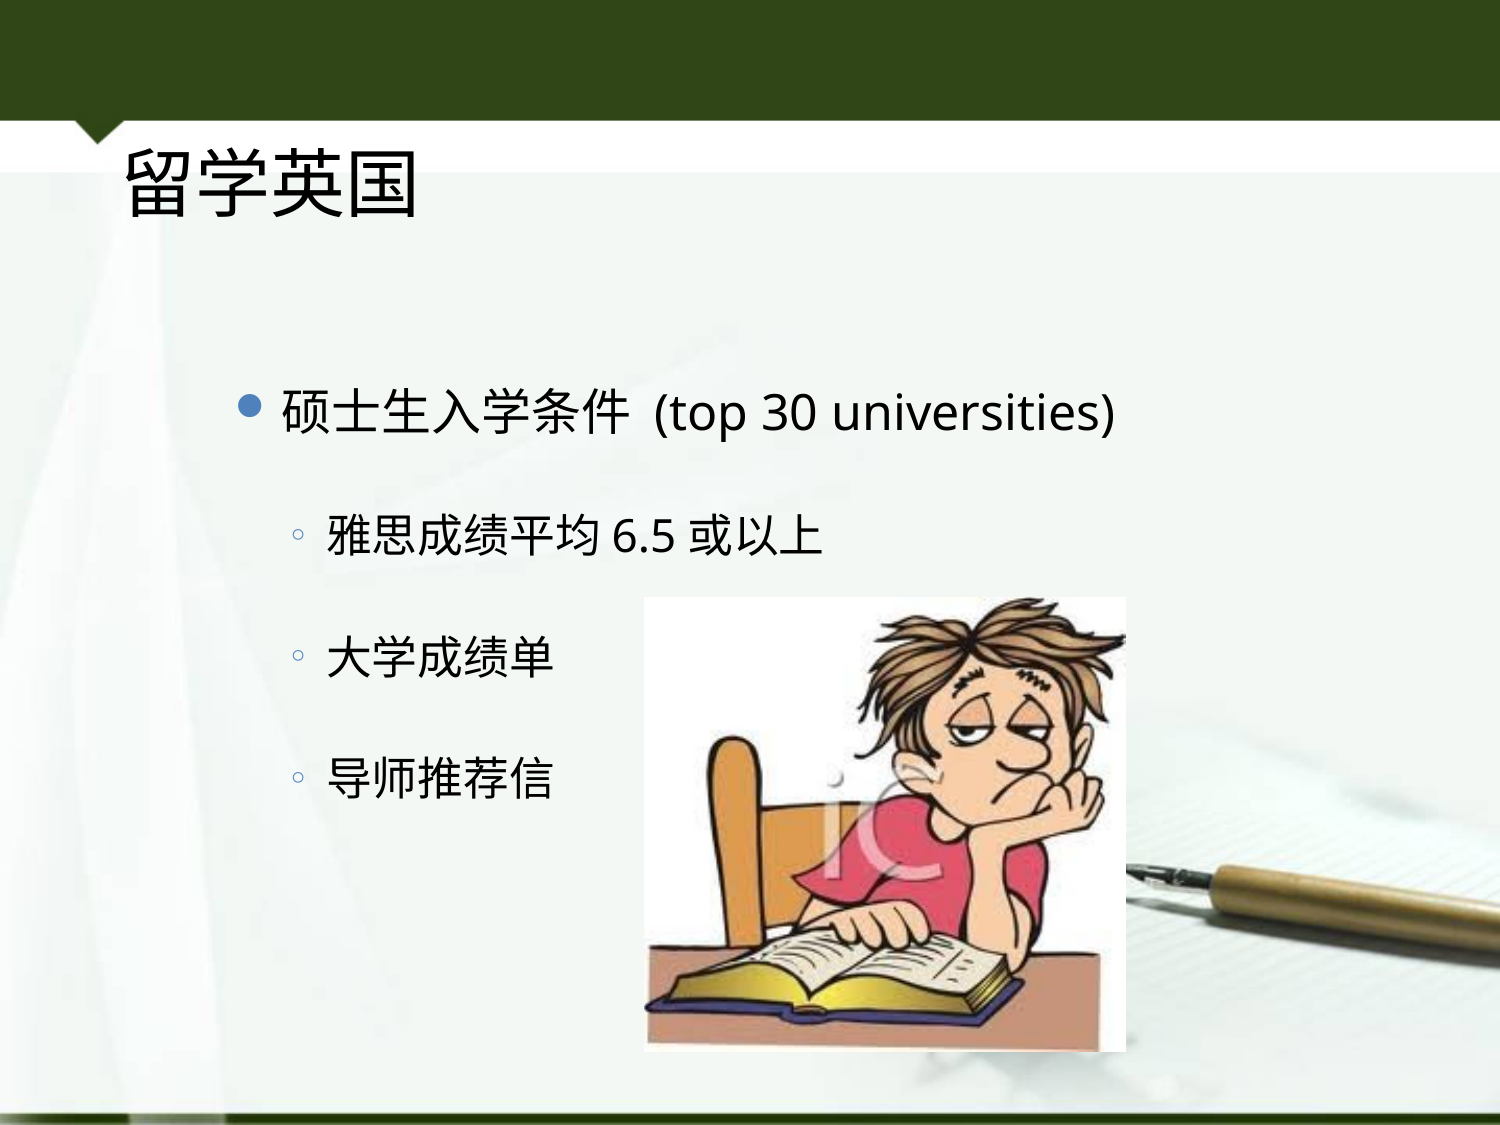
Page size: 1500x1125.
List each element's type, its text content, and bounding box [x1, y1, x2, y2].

text_box 硕士生入学条件 (top 30 universities) 雅思成绩平均6.5或以上 大学成绩单 导师推荐信 [206, 313, 1430, 813]
picture [0, 0, 1500, 1125]
text_box 留学英国 [105, 128, 844, 234]
